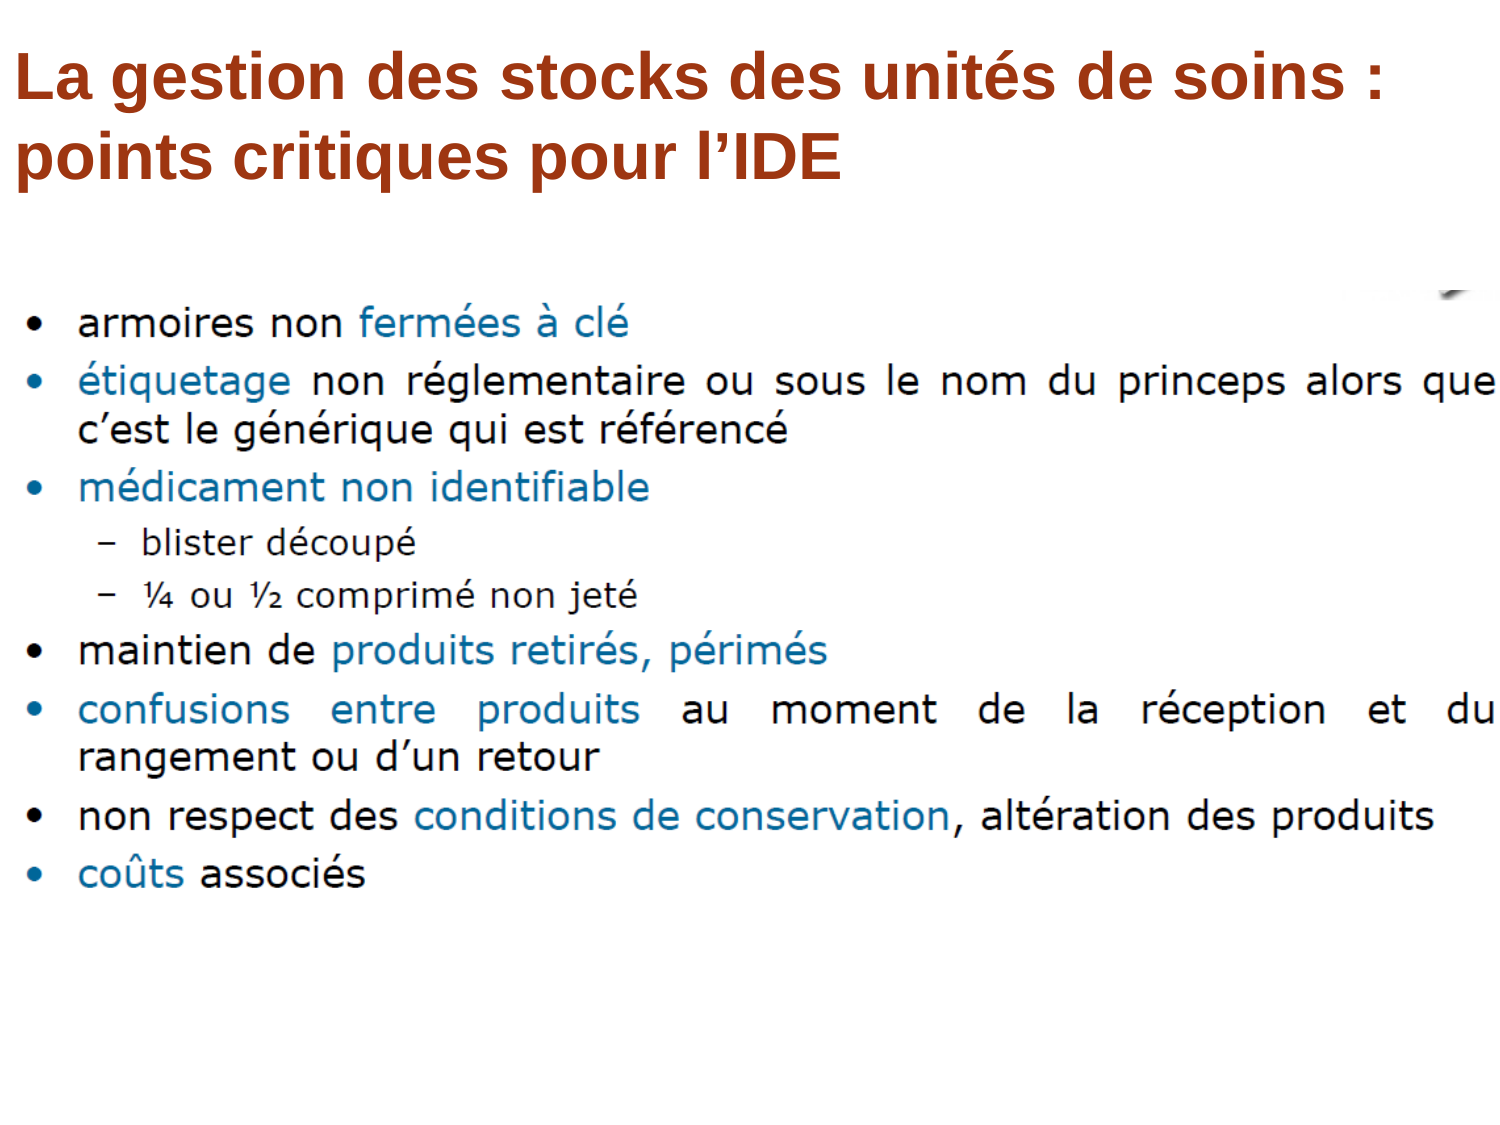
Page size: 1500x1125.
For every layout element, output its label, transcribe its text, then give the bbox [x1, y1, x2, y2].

picture [0, 290, 1500, 932]
text_box La gestion des stocks des unités de soins : points critiques pour l’IDE [0, 25, 1500, 201]
